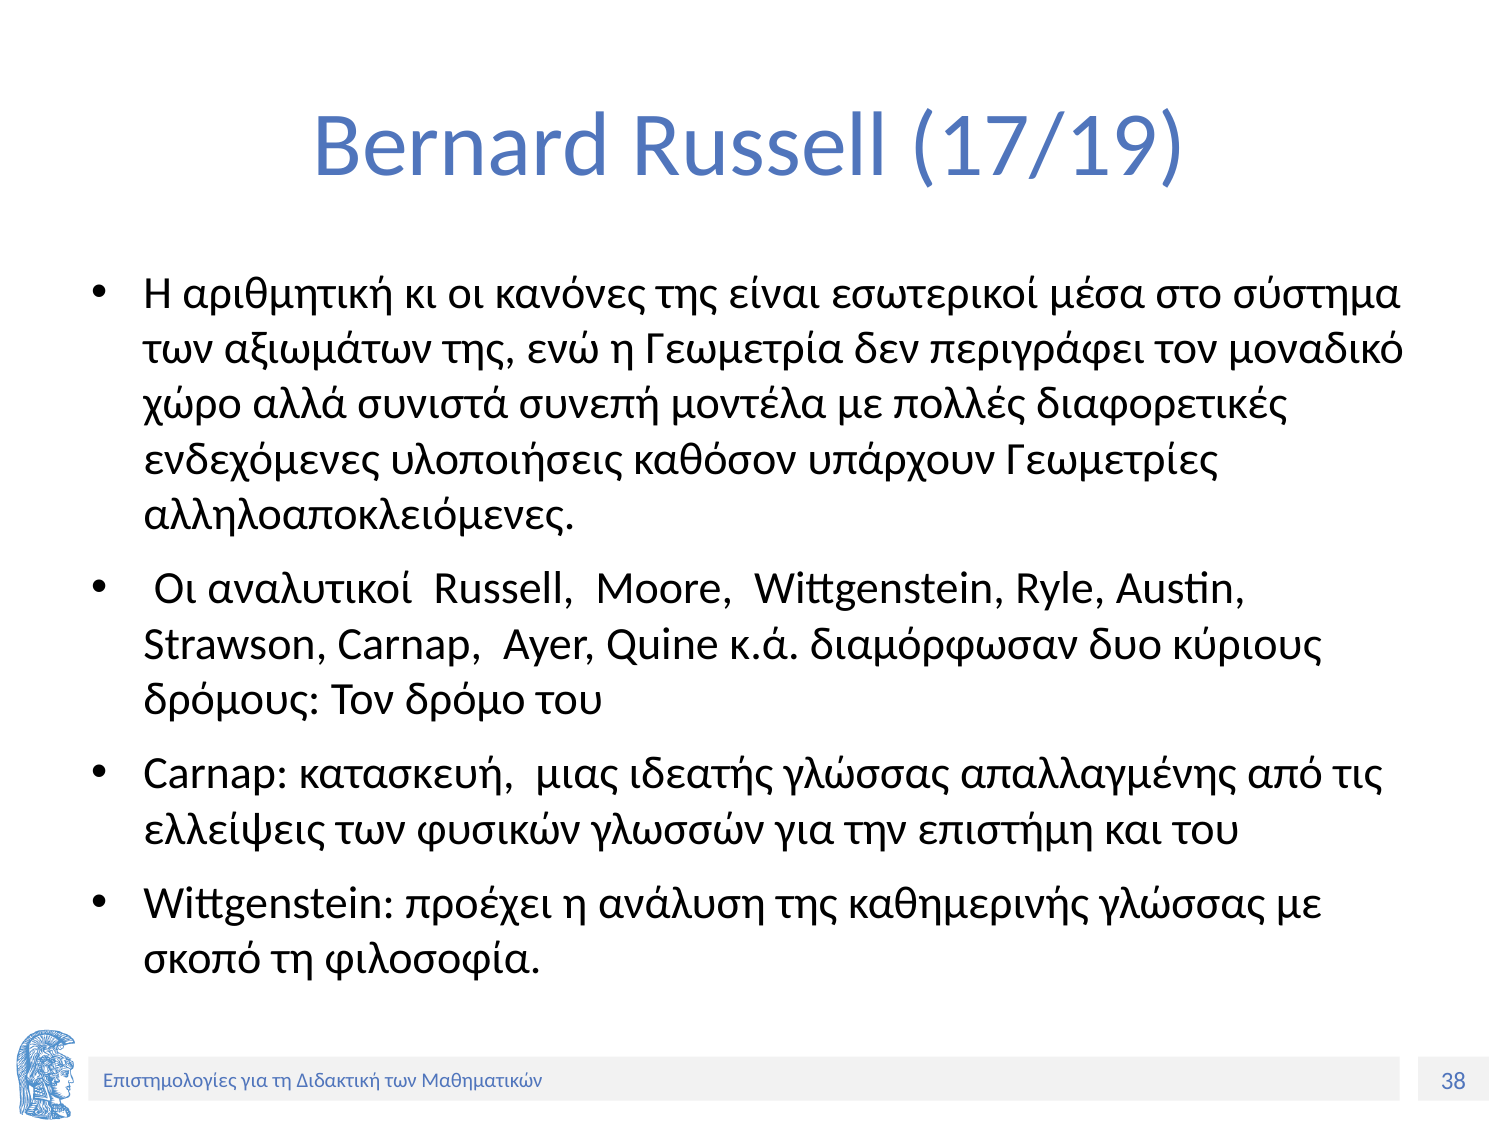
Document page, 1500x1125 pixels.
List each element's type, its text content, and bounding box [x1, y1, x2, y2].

title Bernard Russell (17/19) [75, 45, 1425, 233]
picture [9, 1026, 81, 1120]
list Η αριθμητική κι οι κανόνες της είναι εσωτερικοί μέσα στο σύστημα των αξιωμάτων της, ενώ η Γεωμετρία δεν περιγράφει τον μοναδικό χώρο αλλά συνιστά συνεπή μοντέλα με πολλές διαφορετικές ενδεχόμενες υλοποιήσεις καθόσον υπάρχουν Γεωμετρίες αλληλοαποκλειόμενες. Οι αναλυτικοί Russell, Moore, Wittgenstein, Ryle, Austin, Strawson, Carnap, Ayer, Quine κ.ά. διαμόρφωσαν δυο κύριους δρόμους: Τον δρόμο του Carnap: κατασκευή, μιας ιδεατής γλώσσας απαλλαγμένης από τις ελλείψεις των φυσικών γλωσσών για την επιστήμη και του Wittgenstein: προέχει η ανάλυση της καθημερινής γλώσσας με σκοπό τη φιλοσοφία. [76, 255, 1427, 998]
